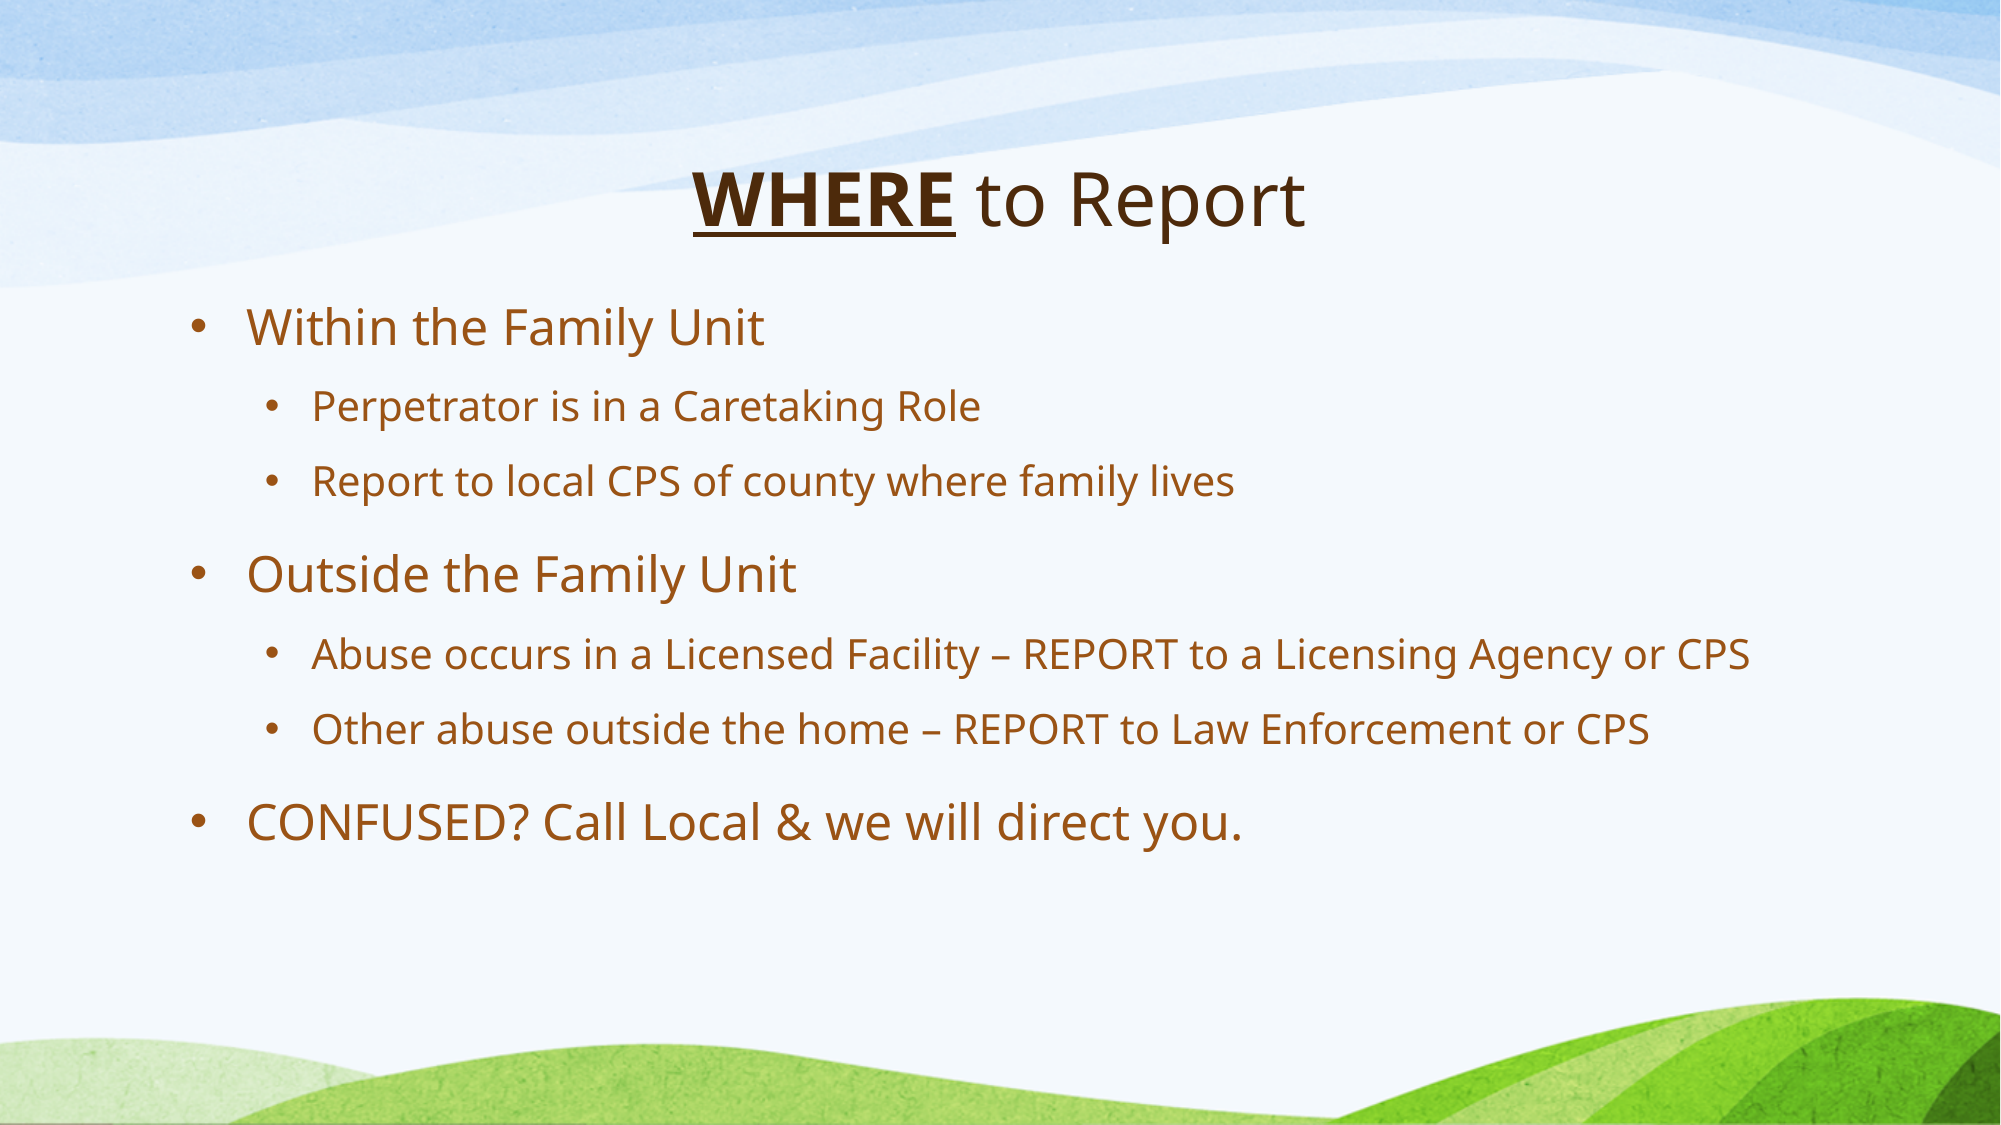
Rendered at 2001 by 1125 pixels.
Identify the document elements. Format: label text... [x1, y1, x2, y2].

title WHERE to Report [174, 50, 1825, 250]
picture [0, 0, 2001, 1125]
list Within the Family Unit Perpetrator is in a Caretaking Role Report to local CPS of county where family lives Outside the Family Unit Abuse occurs in a Licensed Facility – REPORT to a Licensing Agency or CPS Other abuse outside the home – REPORT to Law Enforcement or CPS CONFUSED? Call Local & we will direct you. [174, 287, 1825, 982]
